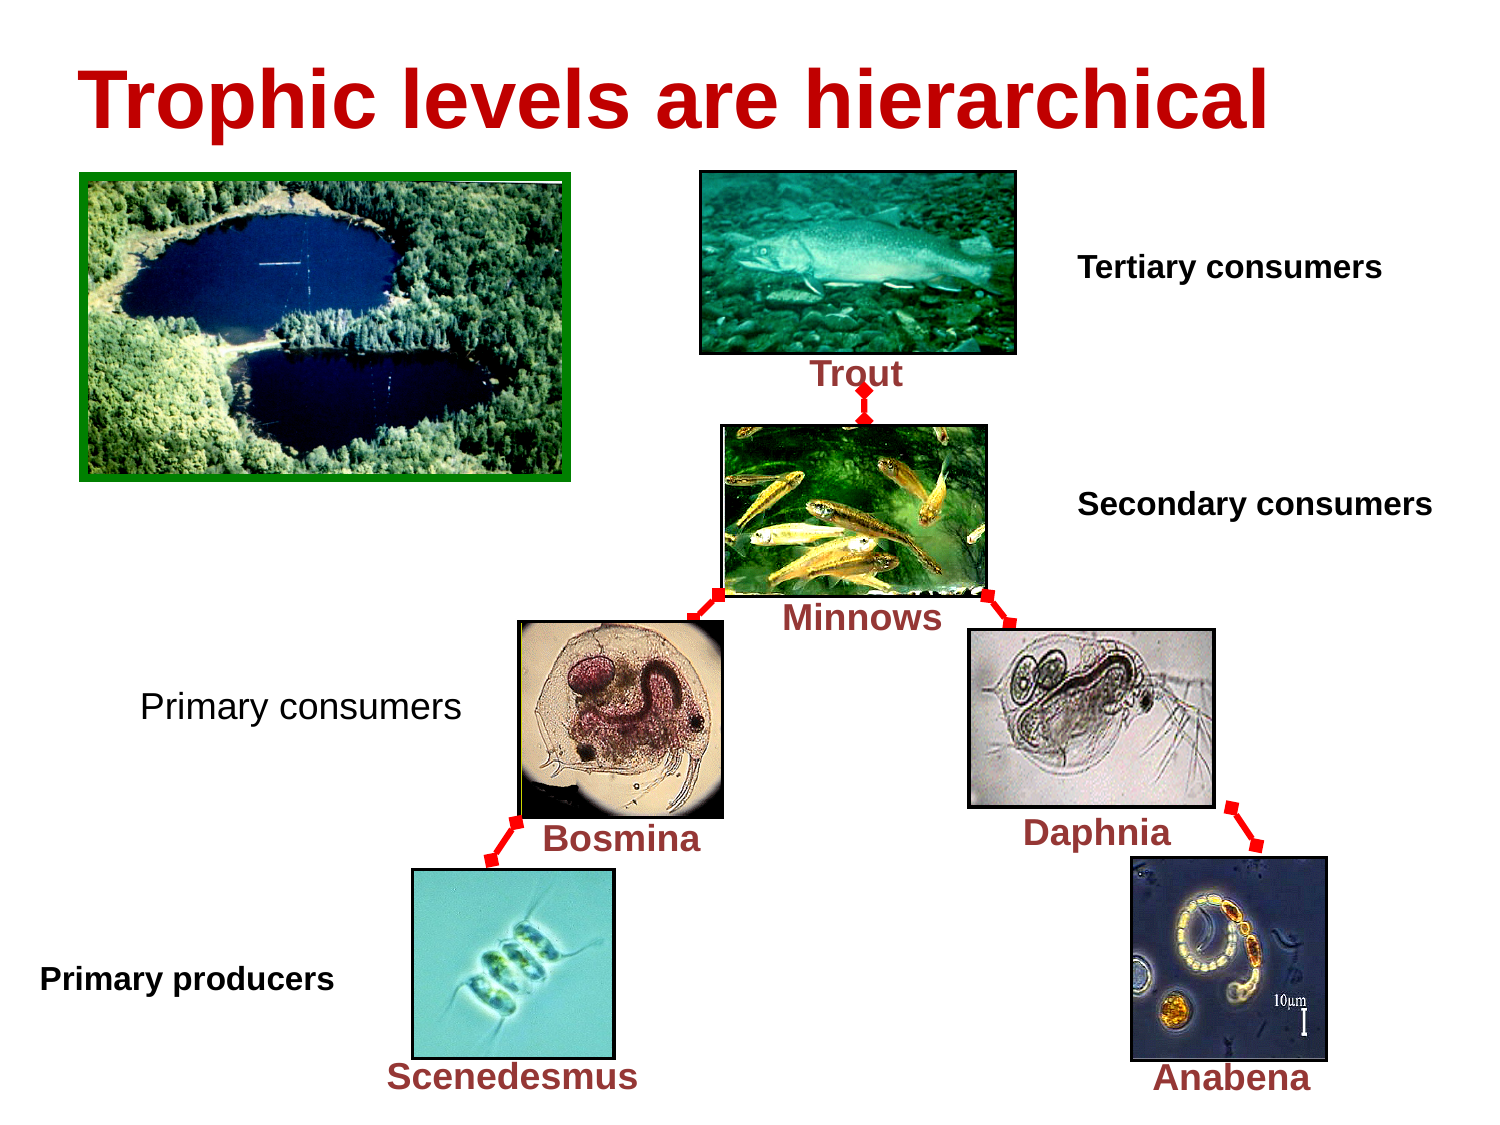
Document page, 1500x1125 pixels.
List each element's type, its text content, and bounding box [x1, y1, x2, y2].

text_box Tertiary consumers [1274, 237, 1450, 293]
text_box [371, 858, 1500, 1120]
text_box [491, 622, 1484, 868]
text_box Secondary consumers [1247, 474, 1463, 530]
picture [87, 180, 563, 475]
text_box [693, 426, 1243, 621]
text_box Primary consumers [124, 674, 486, 735]
text_box Primary producers [24, 949, 366, 1005]
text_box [701, 173, 1270, 422]
text_box Trophic levels are hierarchical [62, 37, 1388, 153]
